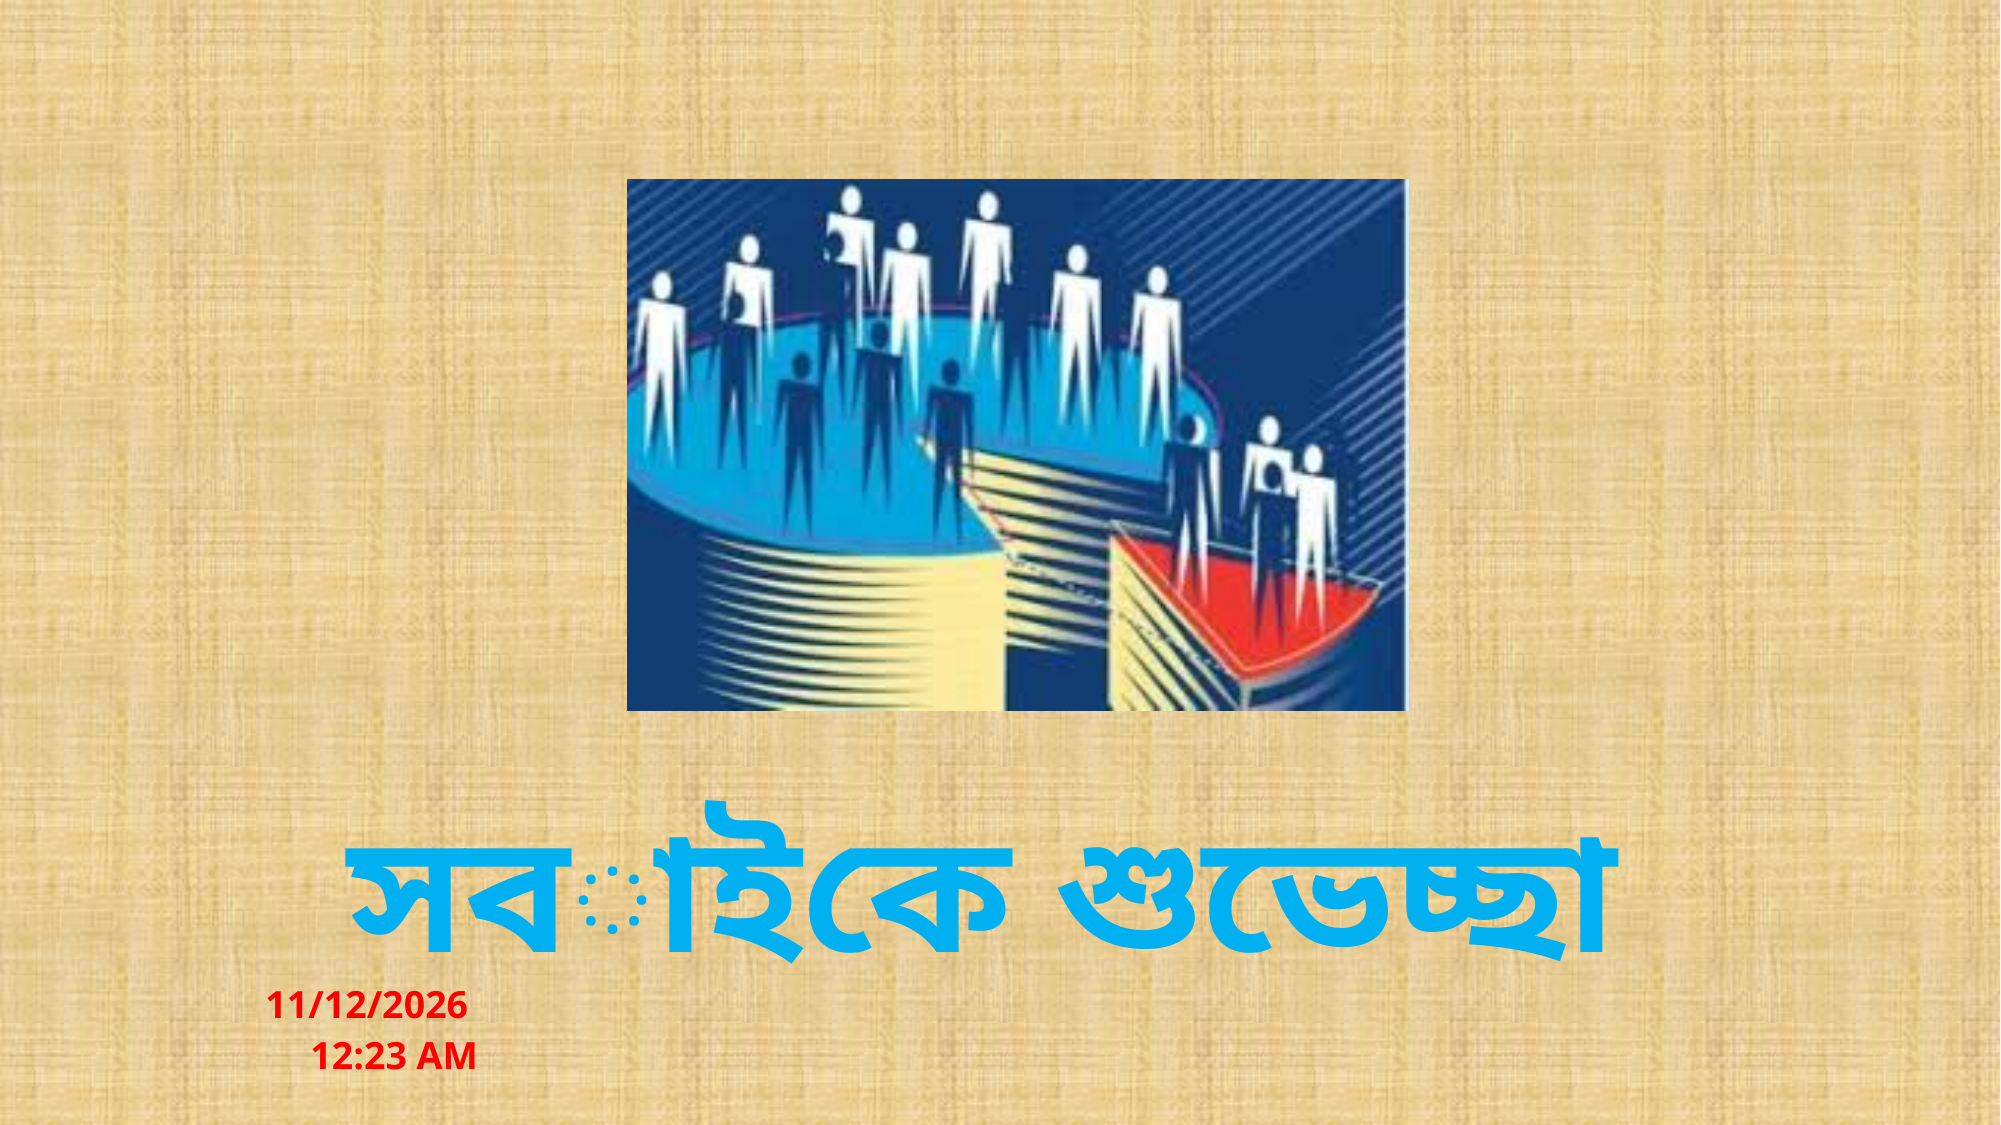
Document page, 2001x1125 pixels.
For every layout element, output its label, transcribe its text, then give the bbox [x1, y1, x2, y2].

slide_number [105, 1001, 494, 1062]
picture [0, 0, 2001, 1125]
text_box সবাইকে শুভেচ্ছা [199, 778, 1766, 994]
